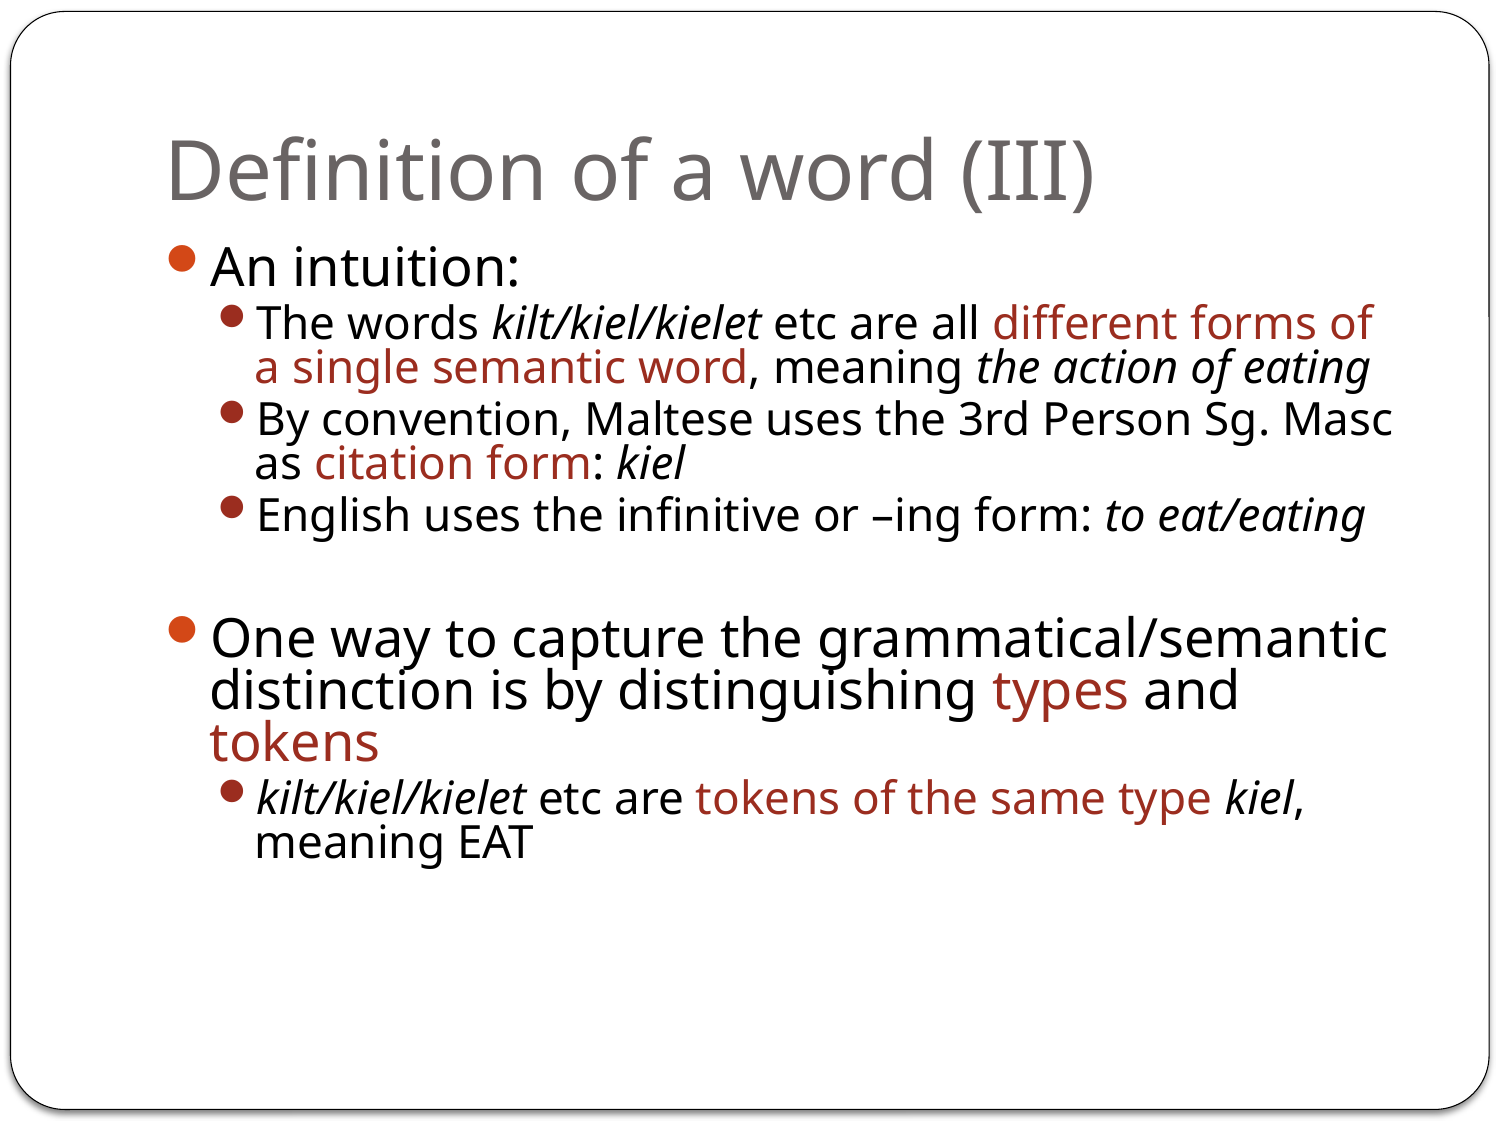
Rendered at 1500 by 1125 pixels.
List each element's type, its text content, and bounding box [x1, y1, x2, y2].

list An intuition: The words kilt/kiel/kielet etc are all different forms of a single semantic word, meaning the action of eating By convention, Maltese uses the 3rd Person Sg. Masc as citation form: kiel English uses the infinitive or –ing form: to eat/eating One way to capture the grammatical/semantic distinction is by distinguishing types and tokens kilt/kiel/kielet etc are tokens of the same type kiel, meaning EAT [150, 237, 1425, 988]
title Definition of a word (III) [150, 45, 1425, 233]
